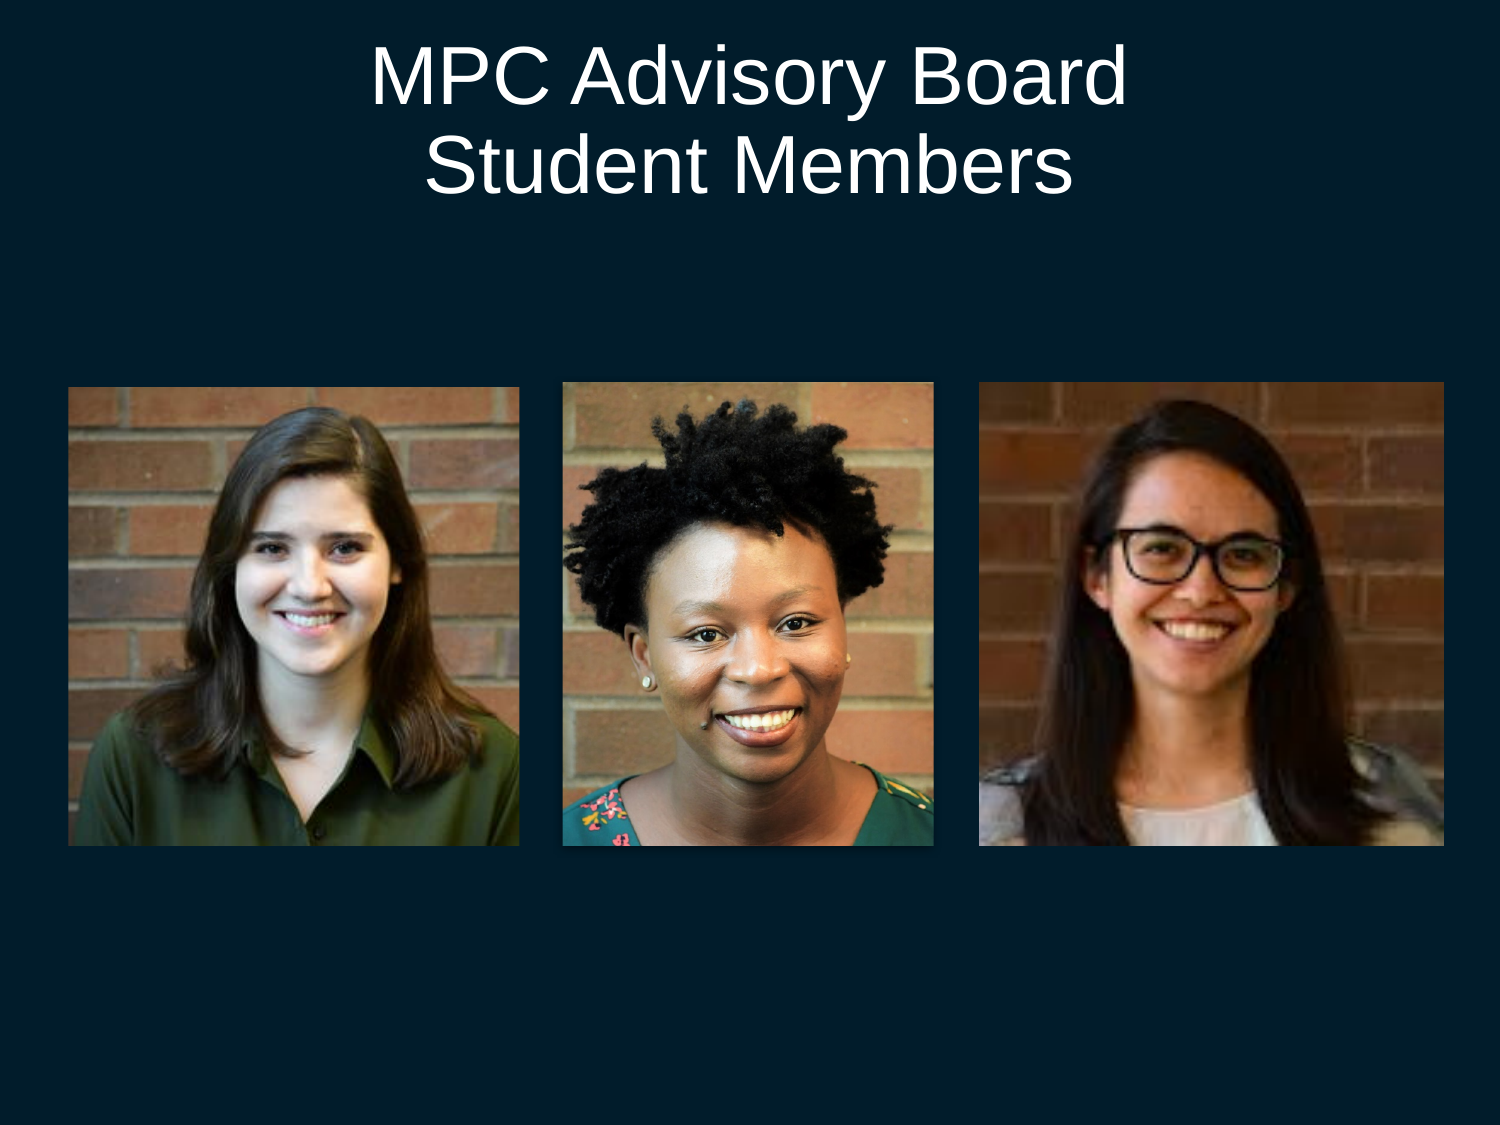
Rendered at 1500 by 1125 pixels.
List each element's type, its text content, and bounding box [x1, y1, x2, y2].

title MPC Advisory Board Student Members [0, 59, 1500, 363]
picture [979, 382, 1444, 846]
picture [562, 381, 934, 846]
picture [67, 332, 520, 846]
